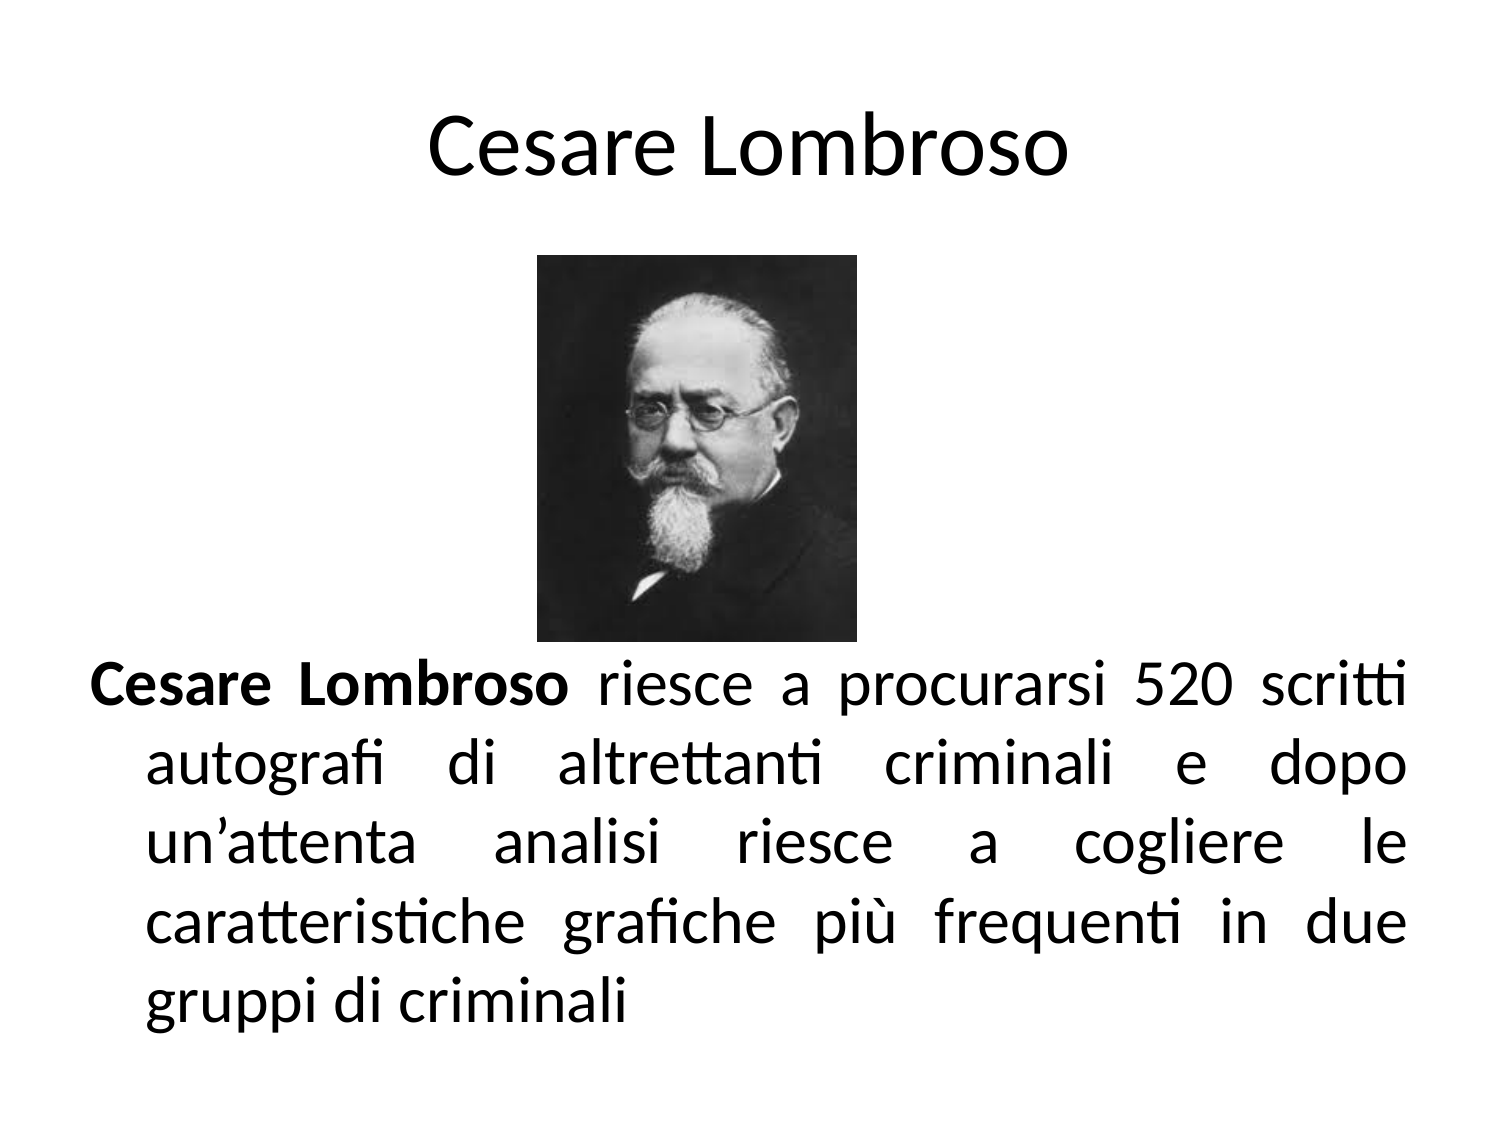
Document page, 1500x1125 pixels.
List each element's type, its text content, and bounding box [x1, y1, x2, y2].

title Cesare Lombroso [75, 45, 1425, 233]
picture [537, 255, 857, 642]
list Cesare Lombroso riesce a procurarsi 520 scritti autografi di altrettanti criminali e dopo un’attenta analisi riesce a cogliere le caratteristiche grafiche più frequenti in due gruppi di criminali [75, 262, 1425, 1047]
